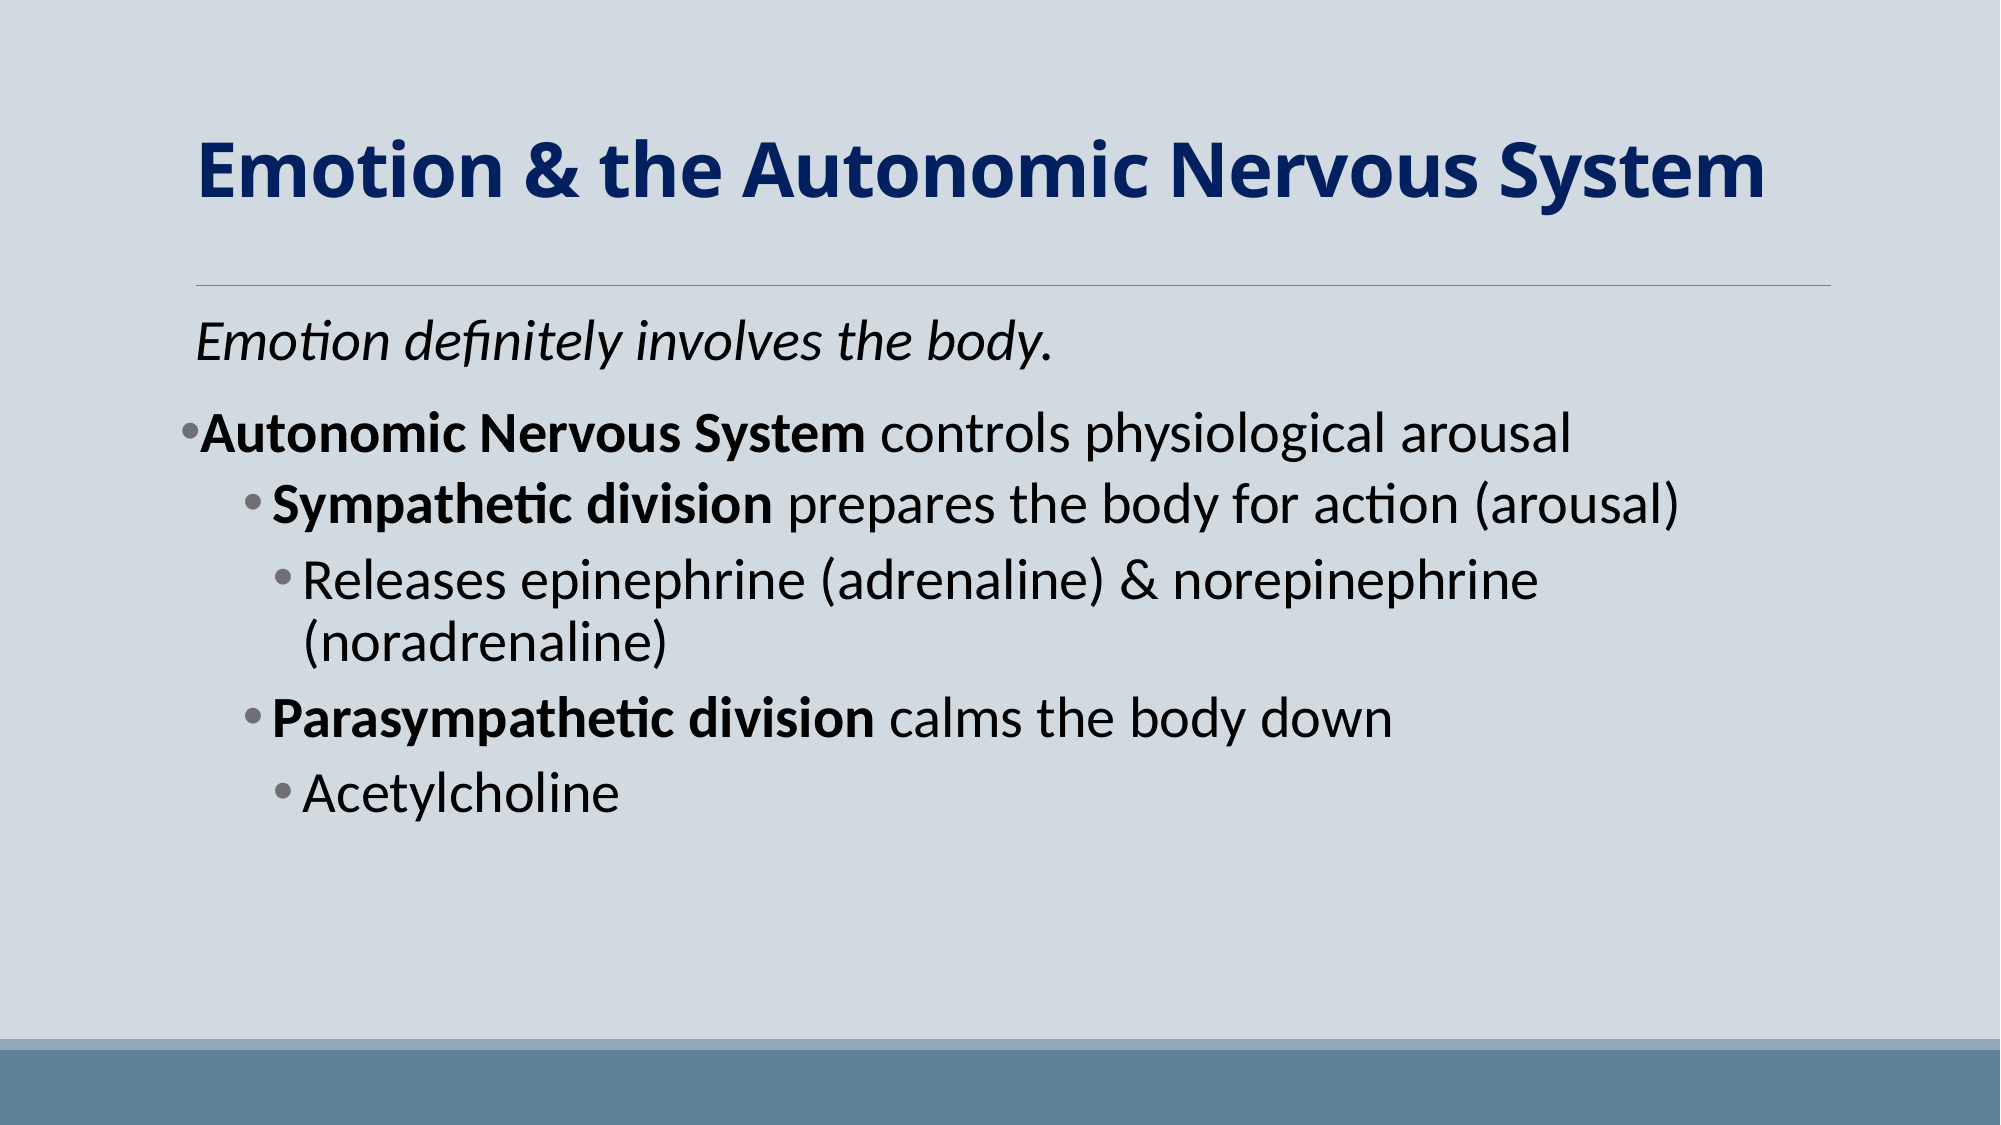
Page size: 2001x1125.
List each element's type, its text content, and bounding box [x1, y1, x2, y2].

title Emotion & the Autonomic Nervous System [180, 75, 1830, 221]
list Emotion definitely involves the body. Autonomic Nervous System controls physiological arousal Sympathetic division prepares the body for action (arousal) Releases epinephrine (adrenaline) & norepinephrine (noradrenaline) Parasympathetic division calms the body down Acetylcholine [180, 302, 1830, 963]
